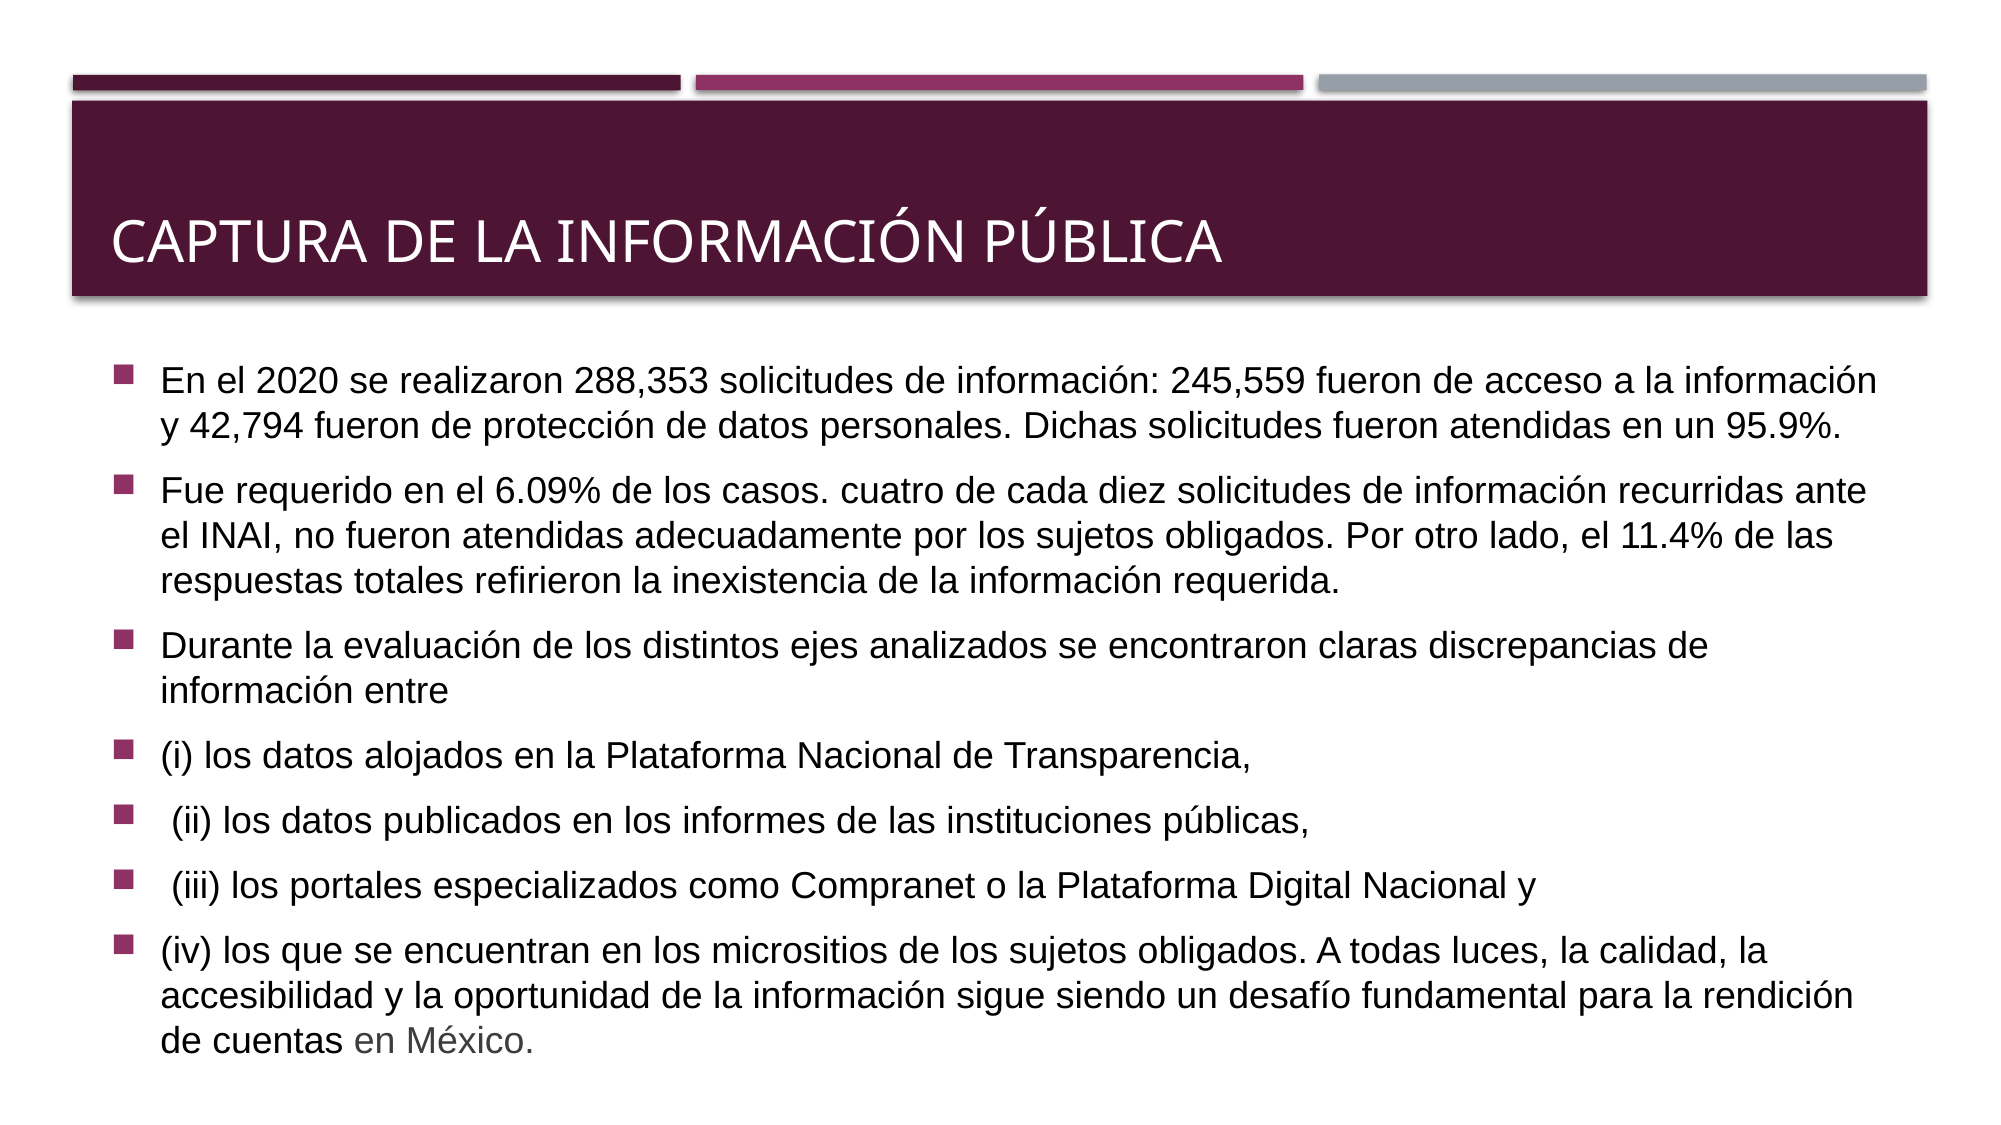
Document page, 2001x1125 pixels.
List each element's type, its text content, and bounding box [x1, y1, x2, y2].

list En el 2020 se realizaron 288,353 solicitudes de información: 245,559 fueron de acceso a la información y 42,794 fueron de protección de datos personales. Dichas solicitudes fueron atendidas en un 95.9%. Fue requerido en el 6.09% de los casos. cuatro de cada diez solicitudes de información recurridas ante el INAI, no fueron atendidas adecuadamente por los sujetos obligados. Por otro lado, el 11.4% de las respuestas totales refirieron la inexistencia de la información requerida. Durante la evaluación de los distintos ejes analizados se encontraron claras discrepancias de información entre (i) los datos alojados en la Plataforma Nacional de Transparencia, (ii) los datos publicados en los informes de las instituciones públicas, (iii) los portales especializados como Compranet o la Plataforma Digital Nacional y (iv) los que se encuentran en los micrositios de los sujetos obligados. A todas luces, la calidad, la accesibilidad y la oportunidad de la información sigue siendo un desafío fundamental para la rendición de cuentas en México. [95, 357, 1905, 1125]
title Captura de la información pública [95, 115, 1905, 282]
